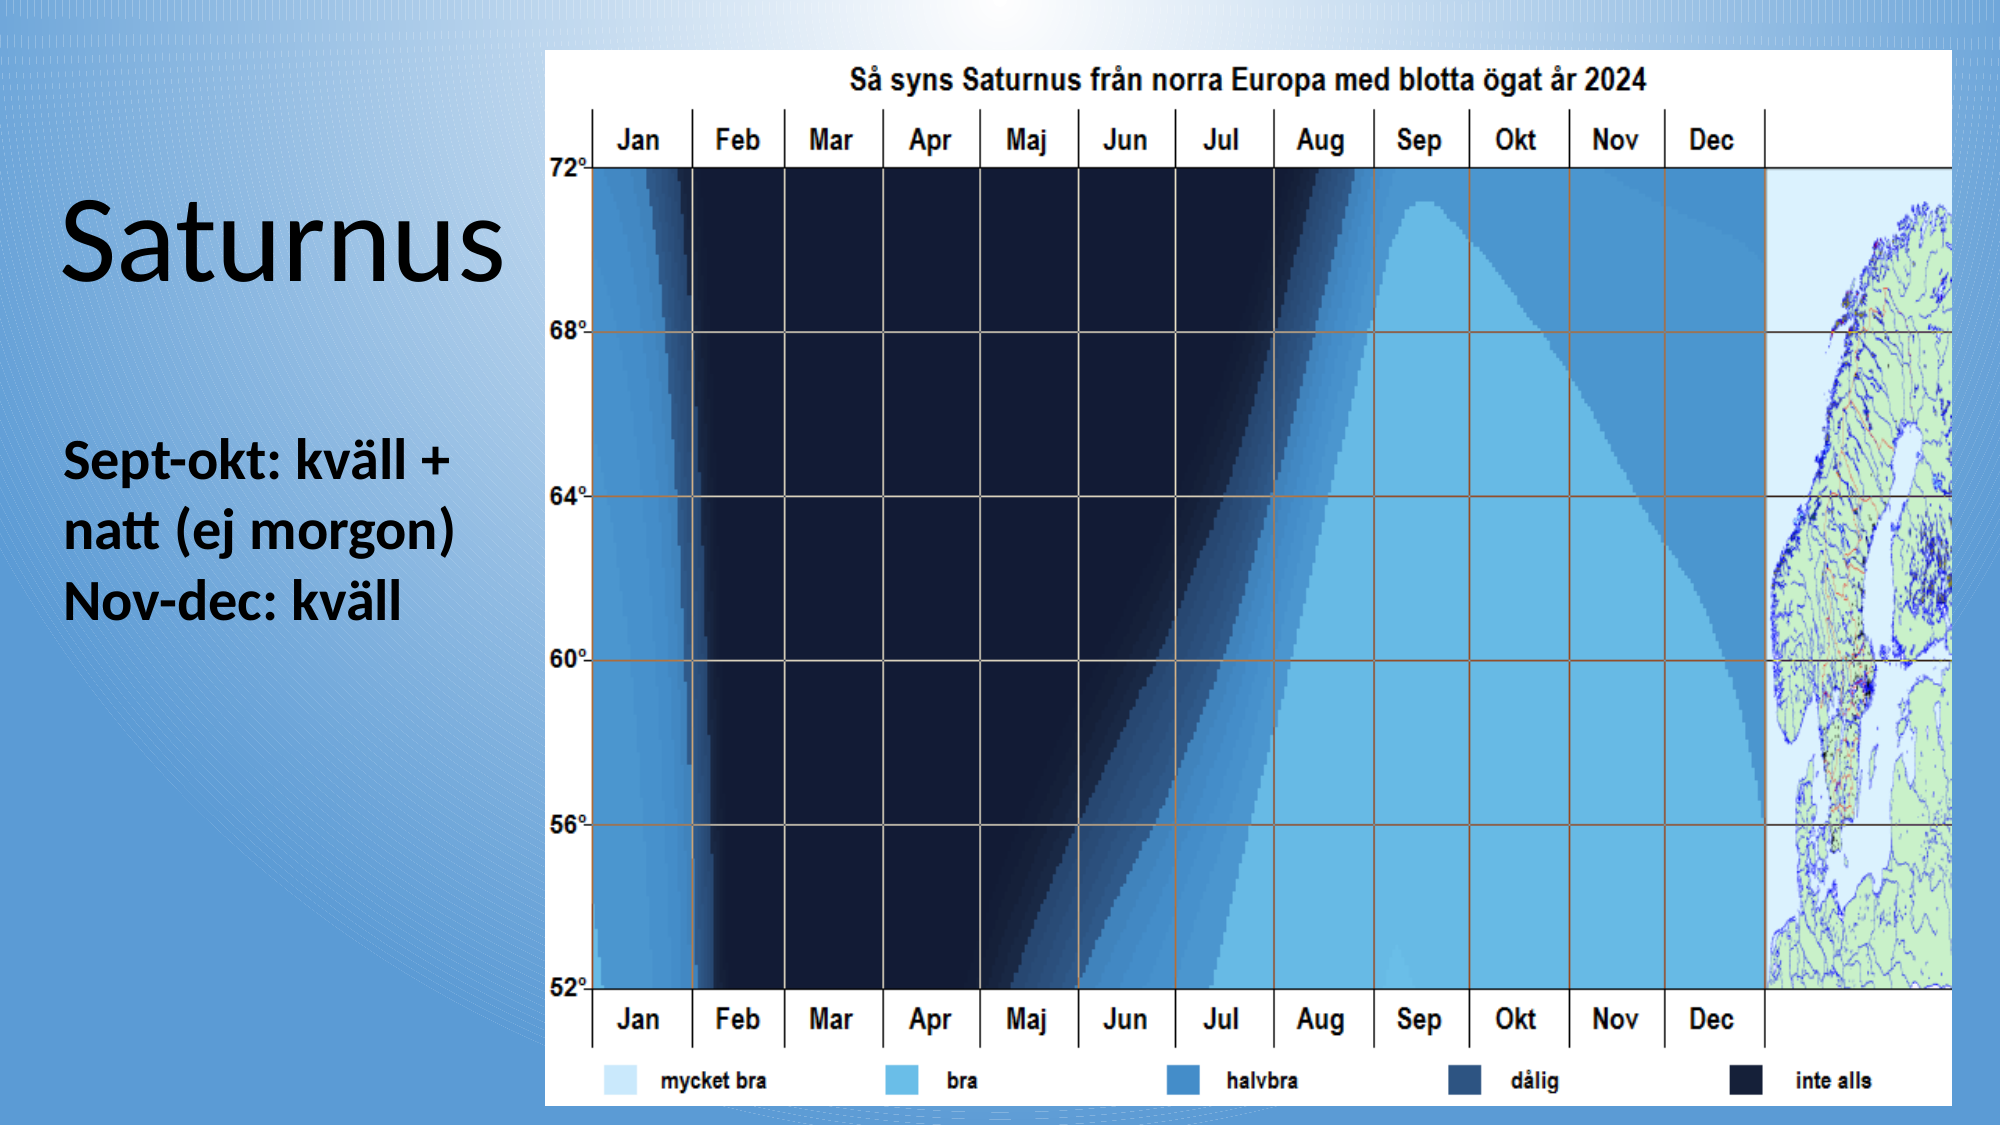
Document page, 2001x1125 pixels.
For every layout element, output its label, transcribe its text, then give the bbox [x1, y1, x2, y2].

picture [544, 50, 1952, 1106]
title Saturnus [0, 141, 544, 316]
text_box Sept-okt: kväll + natt (ej morgon) Nov-dec: kväll [48, 414, 520, 639]
